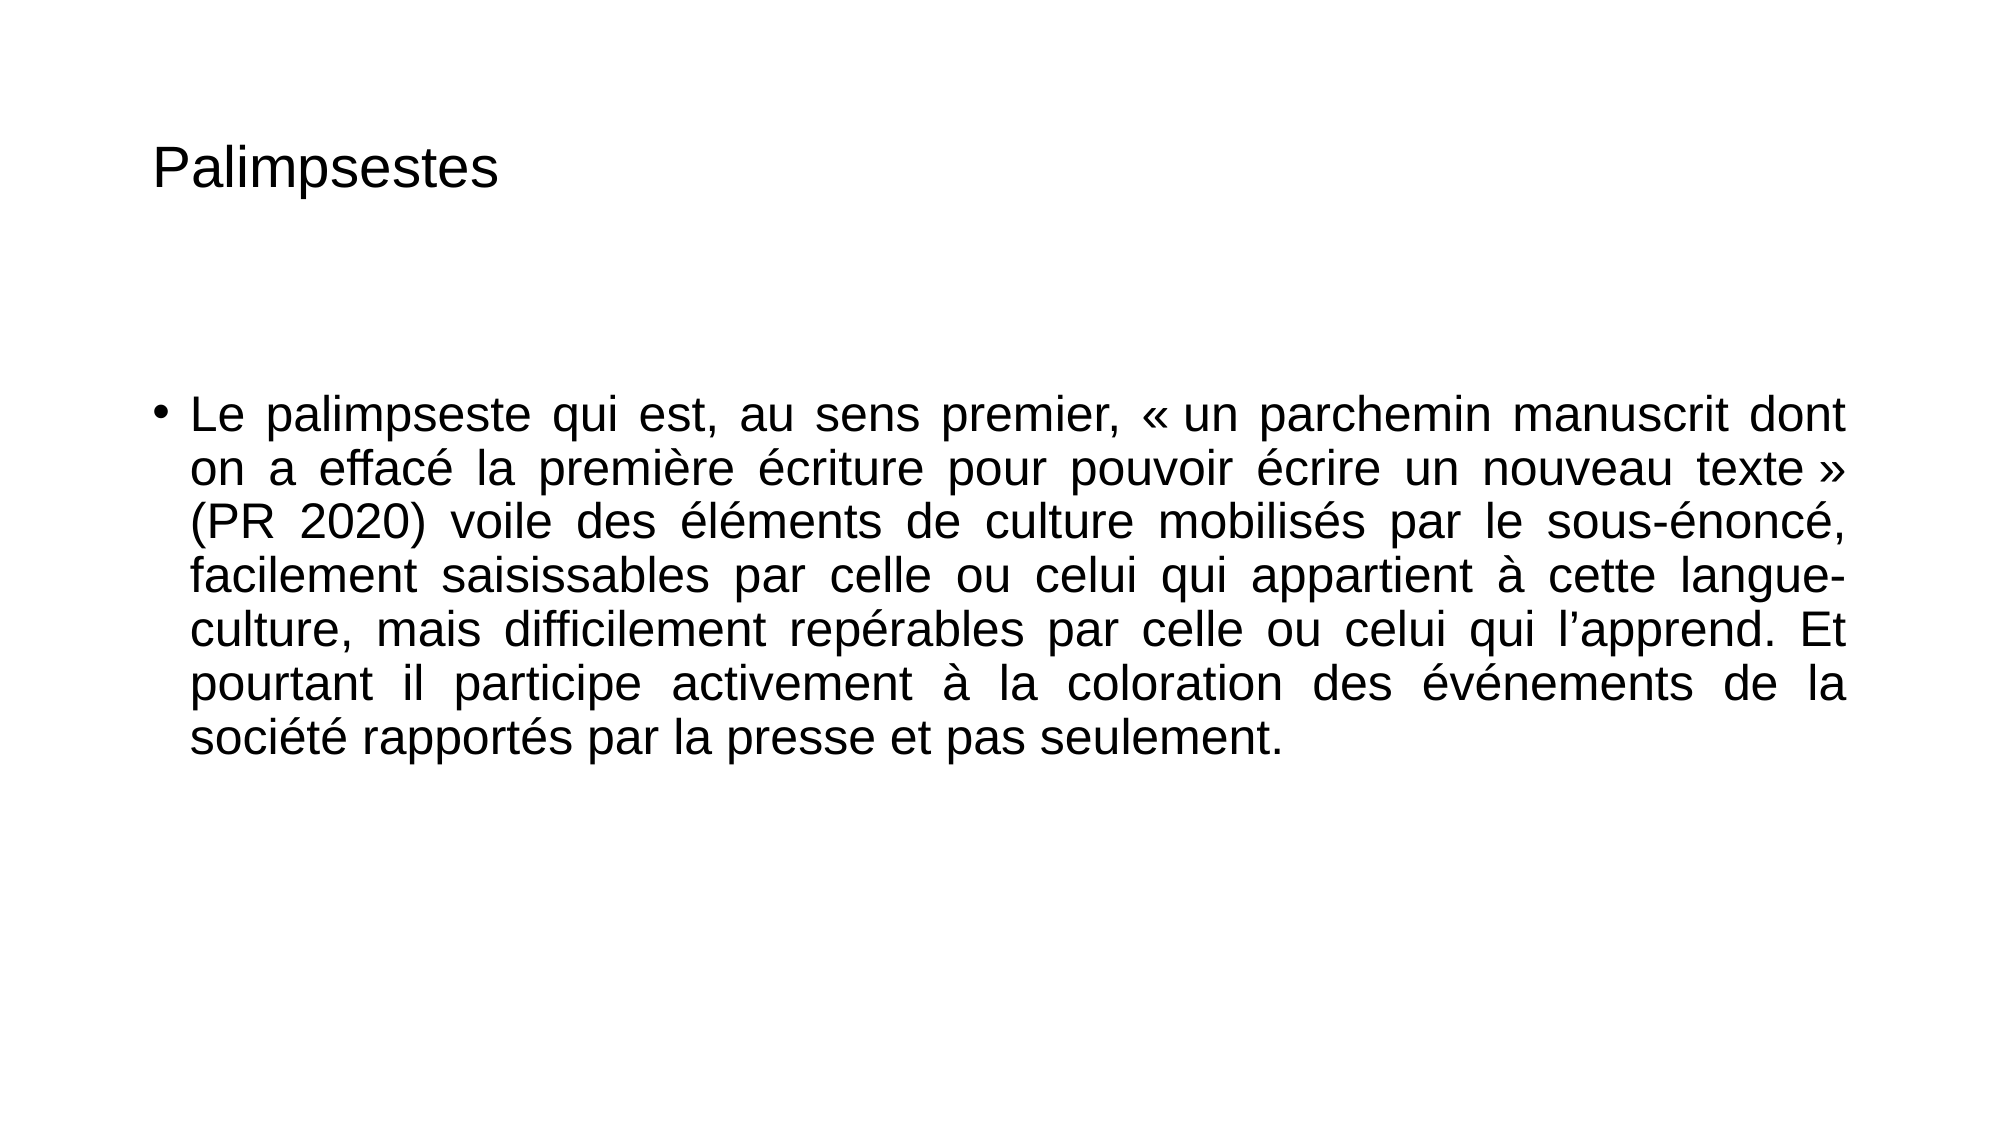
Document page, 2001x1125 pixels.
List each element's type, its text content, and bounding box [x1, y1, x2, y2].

title Palimpsestes [137, 59, 1863, 278]
list Le palimpseste qui est, au sens premier, « un parchemin manuscrit dont on a effacé la première écriture pour pouvoir écrire un nouveau texte » (PR 2020) voile des éléments de culture mobilisés par le sous-énoncé, facilement saisissables par celle ou celui qui appartient à cette langue-culture, mais difficilement repérables par celle ou celui qui l’apprend. Et pourtant il participe activement à la coloration des événements de la société rapportés par la presse et pas seulement. [137, 299, 1863, 1014]
